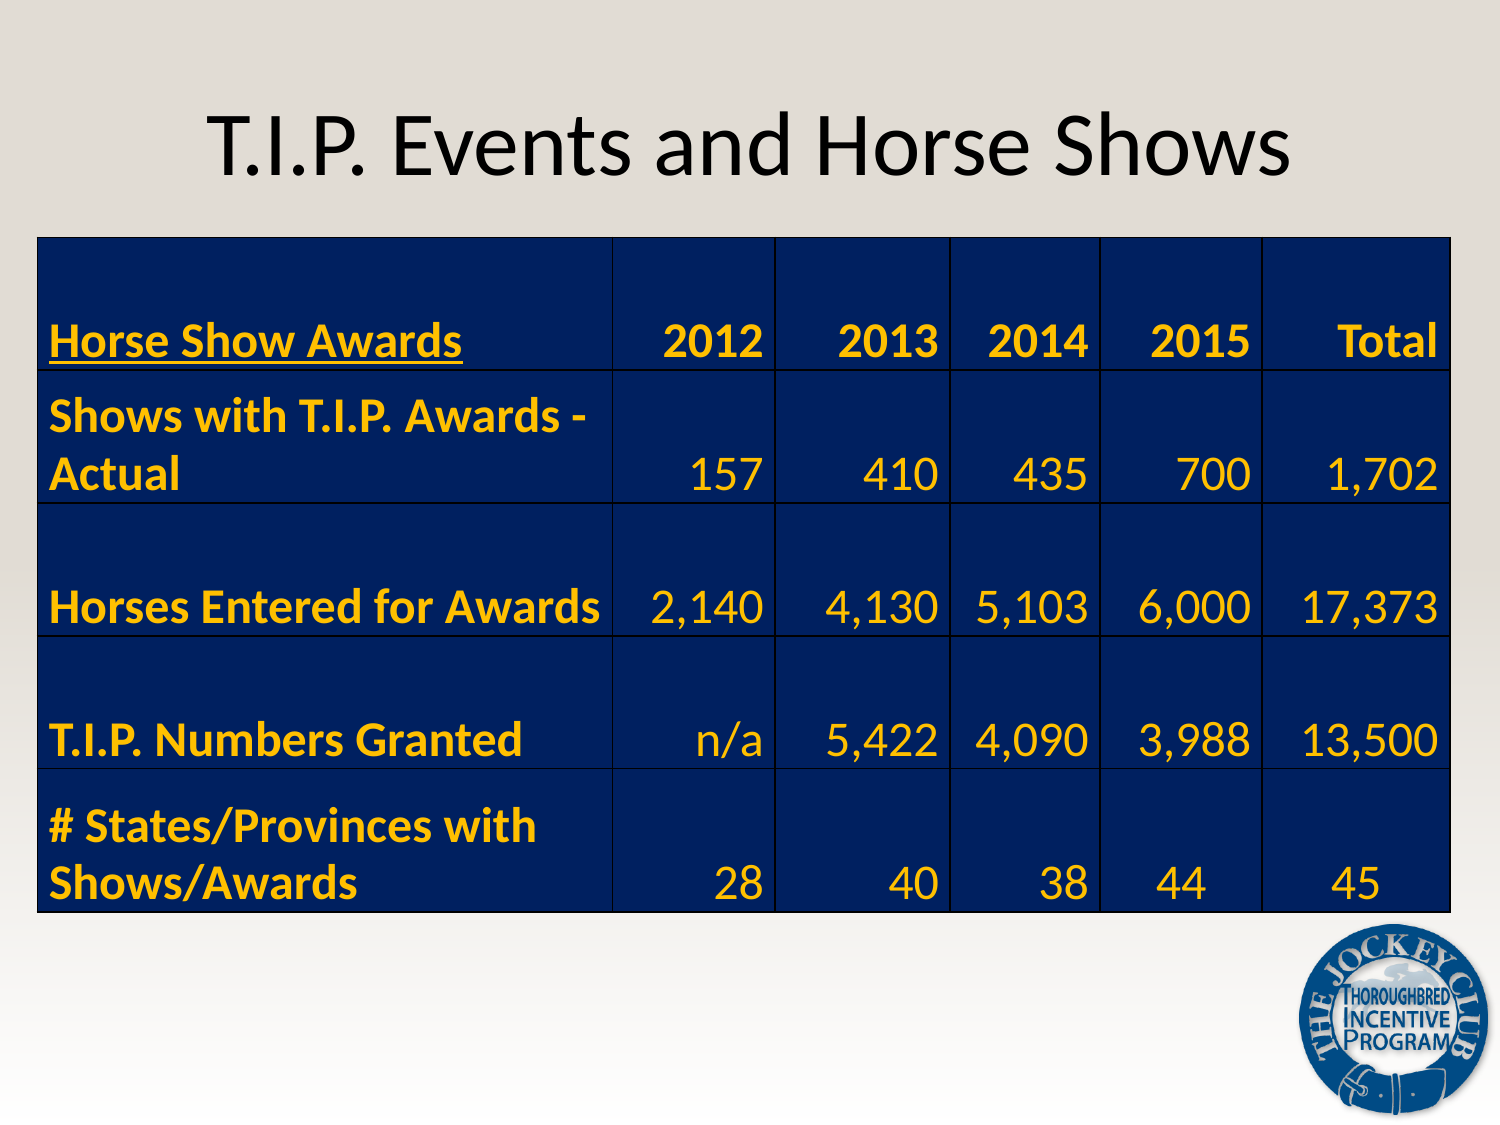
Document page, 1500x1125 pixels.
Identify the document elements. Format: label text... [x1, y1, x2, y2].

table_cell Horses Entered for Awards [38, 504, 612, 635]
table_cell 38 [951, 769, 1099, 911]
table_header Total [1263, 238, 1449, 369]
table_header 2012 [613, 238, 774, 369]
table_cell 410 [776, 371, 949, 502]
table_cell 4,130 [776, 504, 949, 635]
title T.I.P. Events and Horse Shows [74, 44, 1426, 233]
table_cell 13,500 [1263, 637, 1449, 768]
table_cell 17,373 [1263, 504, 1449, 635]
table_cell 2,140 [613, 504, 774, 635]
table_cell 157 [613, 371, 774, 502]
table_cell 4,090 [951, 637, 1099, 768]
table_cell 5,422 [776, 637, 949, 768]
table_cell 5,103 [951, 504, 1099, 635]
table_cell T.I.P. Numbers Granted [38, 637, 612, 768]
picture [1299, 924, 1488, 1115]
table_cell 3,988 [1101, 637, 1261, 768]
table_cell 6,000 [1101, 504, 1261, 635]
table_cell 44 [1101, 769, 1261, 911]
table_header 2013 [776, 238, 949, 369]
table_cell # States/Provinces with Shows/Awards [38, 769, 612, 911]
table_cell 1,702 [1263, 371, 1449, 502]
table_cell Shows with T.I.P. Awards - Actual [38, 371, 612, 502]
table_header Horse Show Awards [38, 238, 612, 369]
table_cell 45 [1263, 769, 1449, 911]
table_cell n/a [613, 637, 774, 768]
table_header 2014 [951, 238, 1099, 369]
table_header 2015 [1101, 238, 1261, 369]
table_cell 700 [1101, 371, 1261, 502]
table_cell 28 [613, 769, 774, 911]
table_cell 40 [776, 769, 949, 911]
table_cell 435 [951, 371, 1099, 502]
